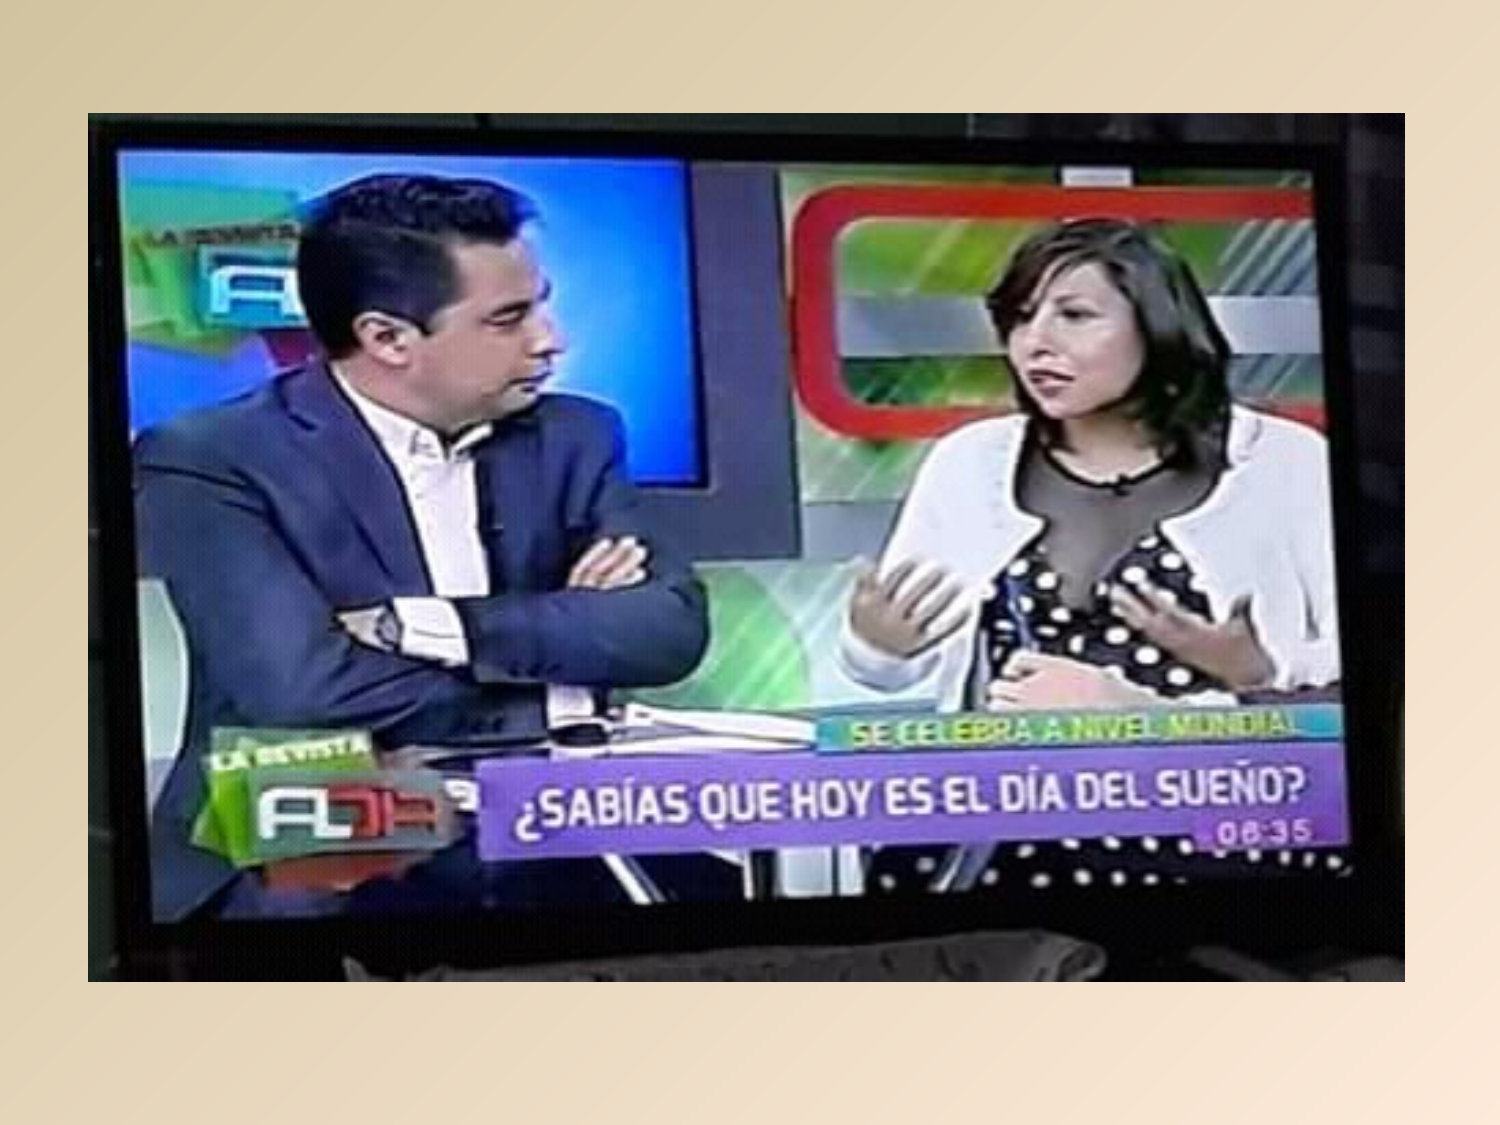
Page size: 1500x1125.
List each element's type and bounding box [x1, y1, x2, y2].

picture [88, 113, 1406, 982]
